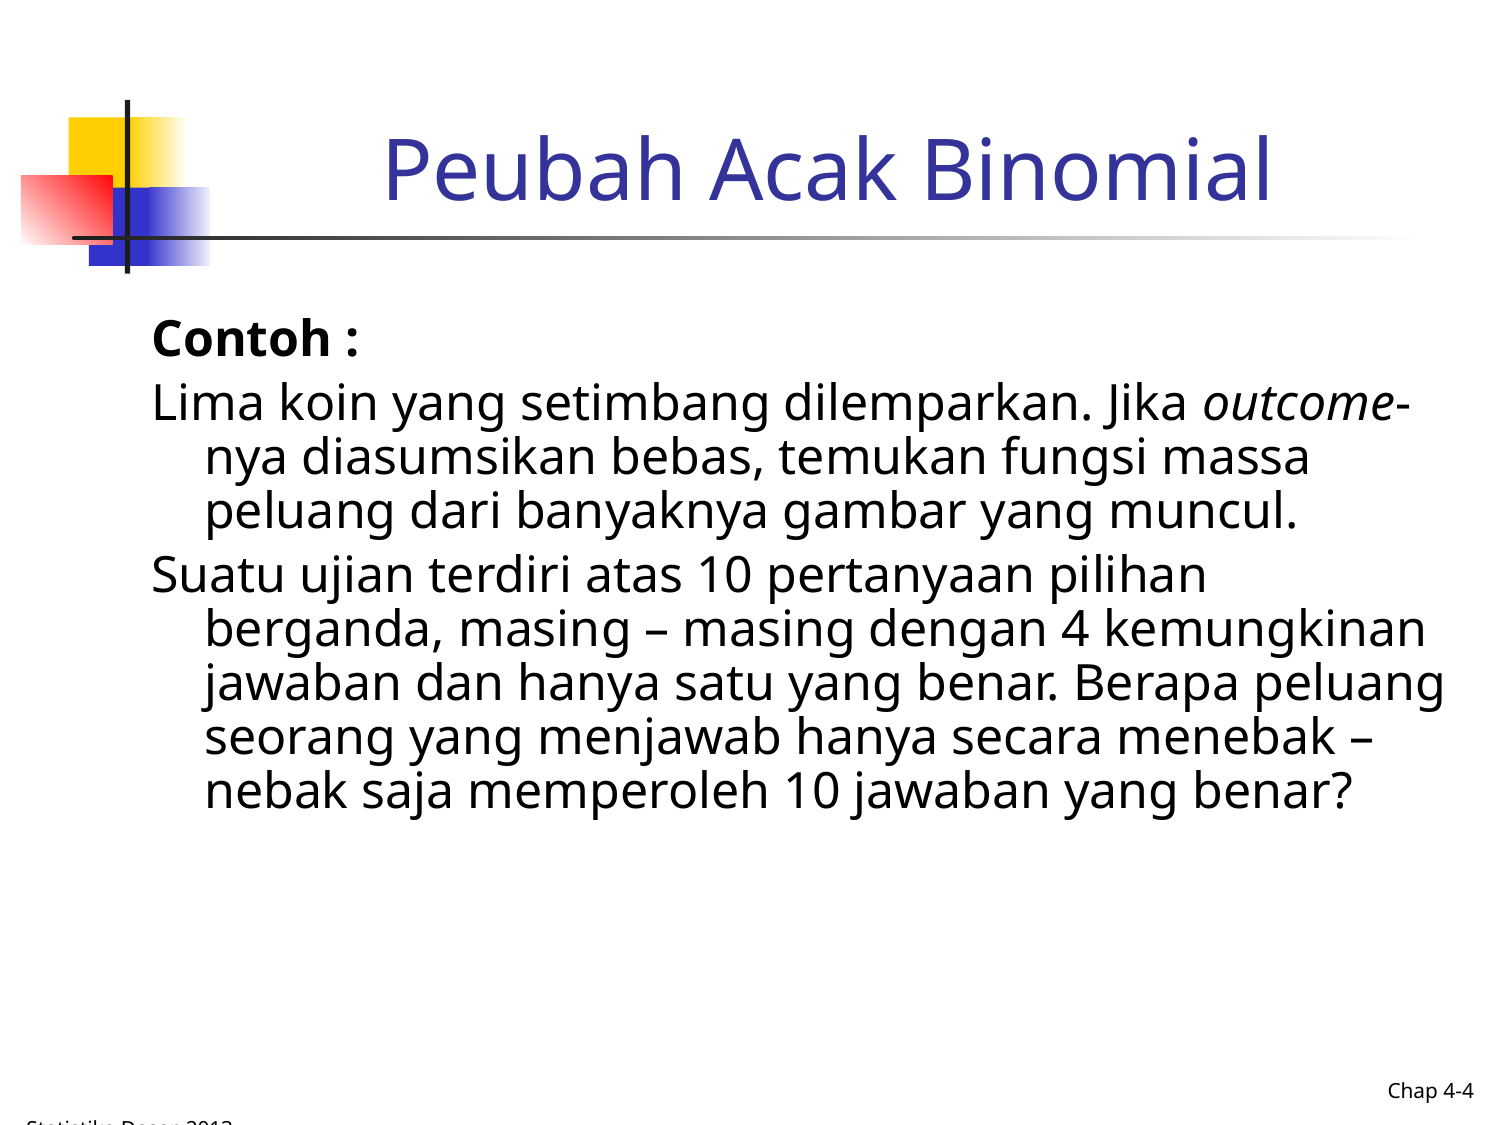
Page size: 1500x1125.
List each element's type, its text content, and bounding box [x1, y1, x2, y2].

title Peubah Acak Binomial [188, 37, 1468, 226]
list Contoh : Lima koin yang setimbang dilemparkan. Jika outcome-nya diasumsikan bebas, temukan fungsi massa peluang dari banyaknya gambar yang muncul. Suatu ujian terdiri atas 10 pertanyaan pilihan berganda, masing – masing dengan 4 kemungkinan jawaban dan hanya satu yang benar. Berapa peluang seorang yang menjawab hanya secara menebak – nebak saja memperoleh 10 jawaban yang benar? [137, 306, 1463, 1051]
slide_number Chap 4-4 [1174, 1036, 1488, 1114]
footer Statistika Dasar, 2013 [12, 1073, 613, 1125]
